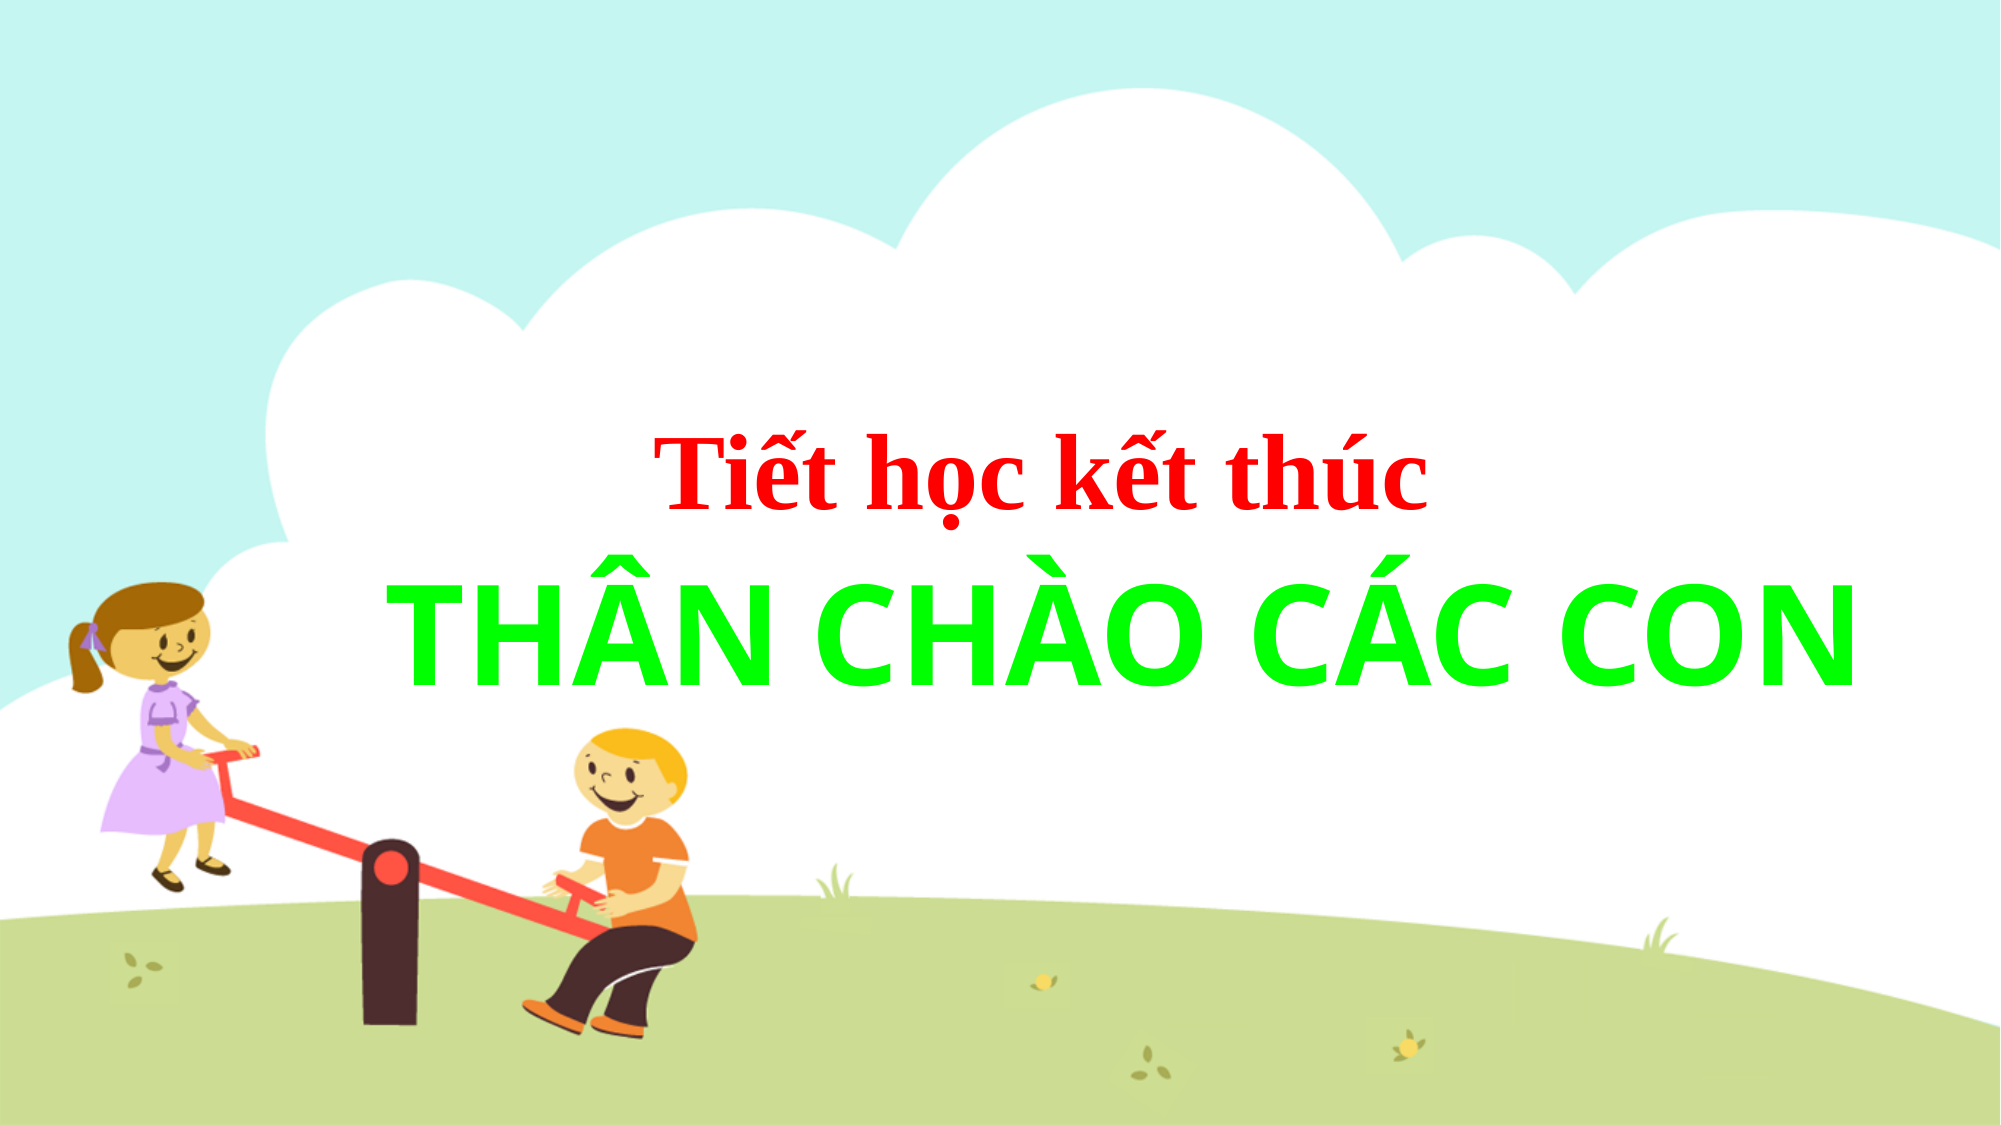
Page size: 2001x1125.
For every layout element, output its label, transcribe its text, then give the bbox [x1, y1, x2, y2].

text_box Tiết học kết thúc [638, 366, 1463, 540]
title THÂN CHÀO CÁC CON [369, 549, 1953, 724]
picture [0, 0, 2001, 1125]
